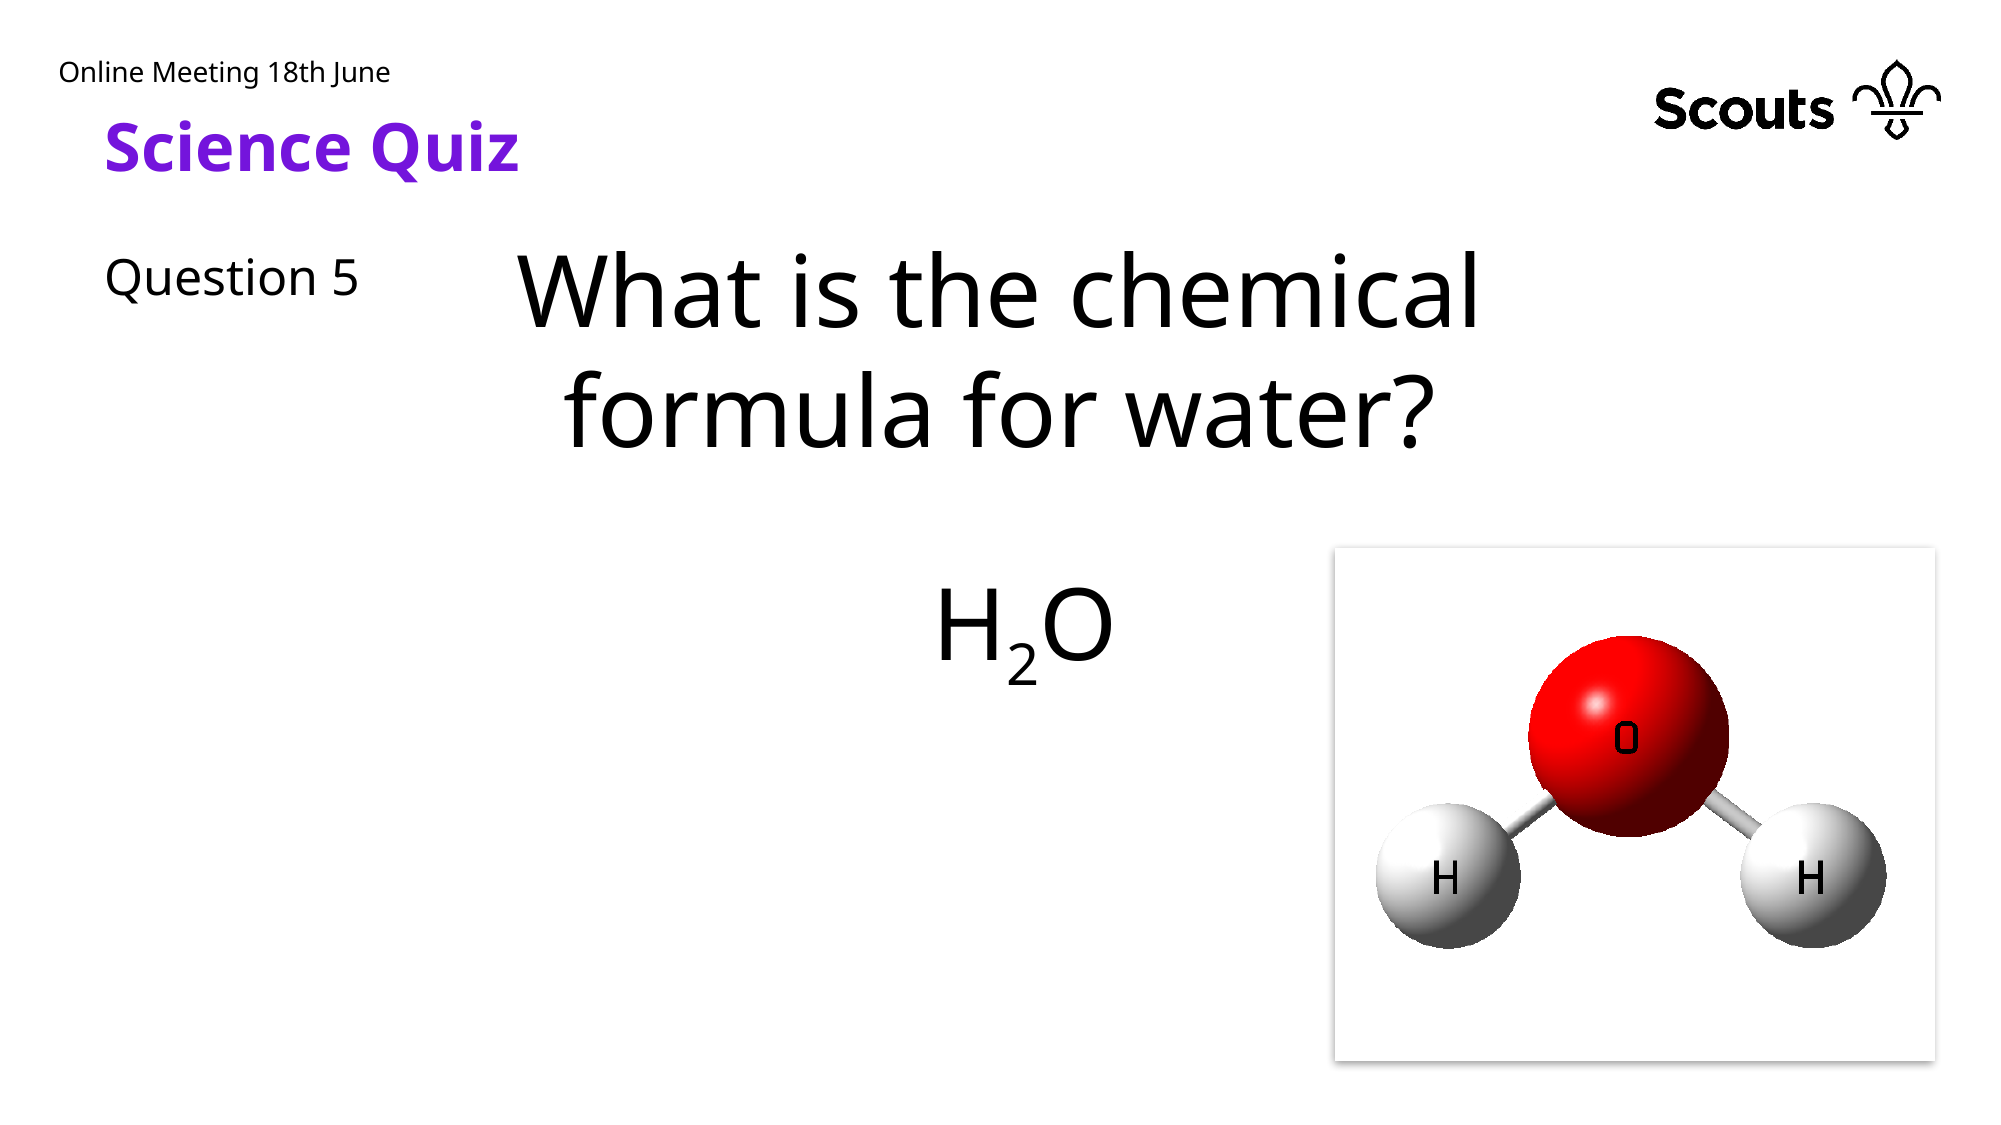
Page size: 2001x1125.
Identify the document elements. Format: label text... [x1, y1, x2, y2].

text_box H2O [452, 552, 1598, 705]
picture [1349, 562, 1921, 1047]
picture [1654, 59, 1941, 140]
text_box Science Quiz Question 5 [104, 99, 924, 303]
text_box What is the chemical formula for water? [427, 219, 1573, 475]
title Online Meeting 18th June [56, 53, 1000, 88]
